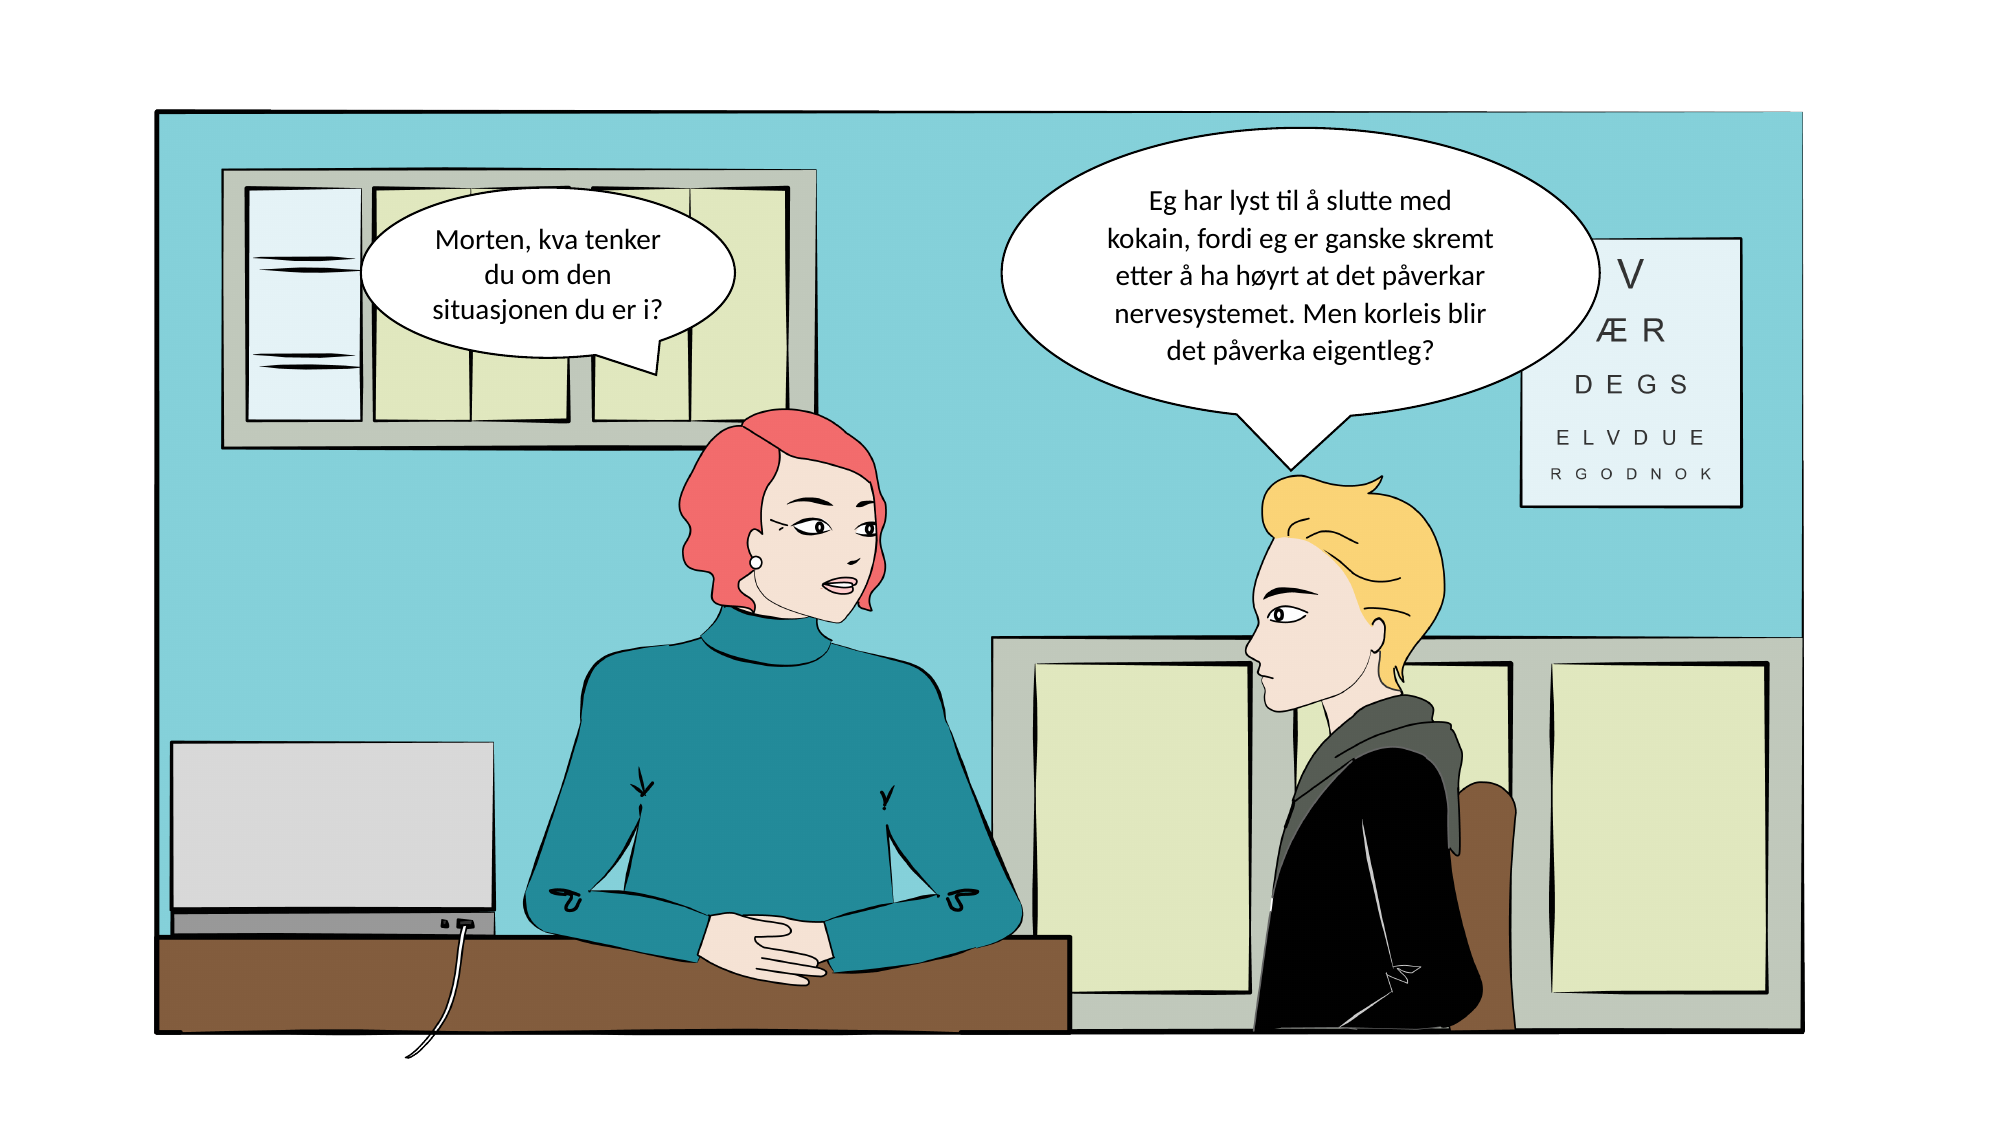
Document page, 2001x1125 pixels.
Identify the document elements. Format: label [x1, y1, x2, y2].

picture [154, 109, 1805, 1059]
